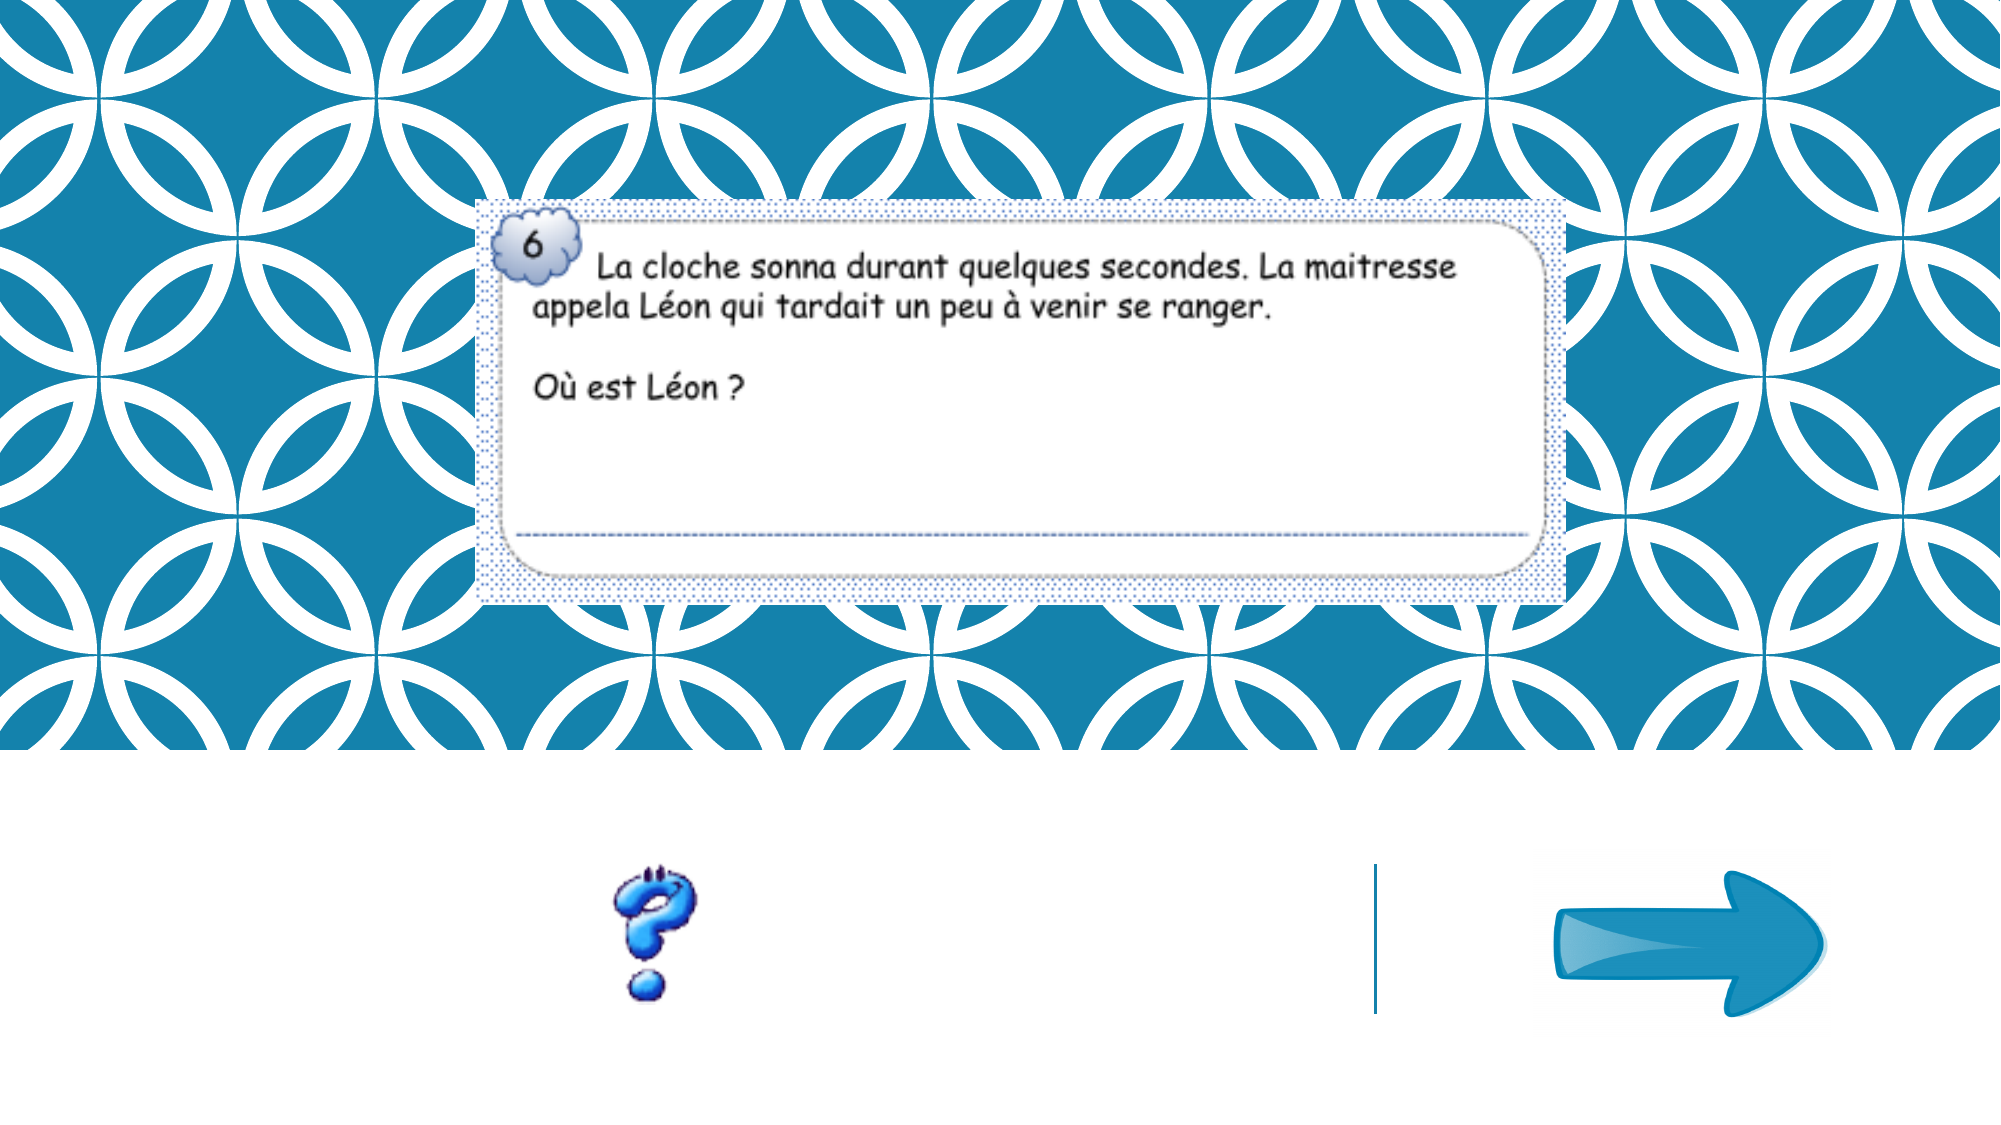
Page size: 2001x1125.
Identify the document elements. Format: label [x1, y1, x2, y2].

text_box [68, 805, 1318, 1076]
picture [1532, 847, 1832, 1037]
picture [475, 199, 1566, 606]
text_box [0, 0, 2000, 1125]
